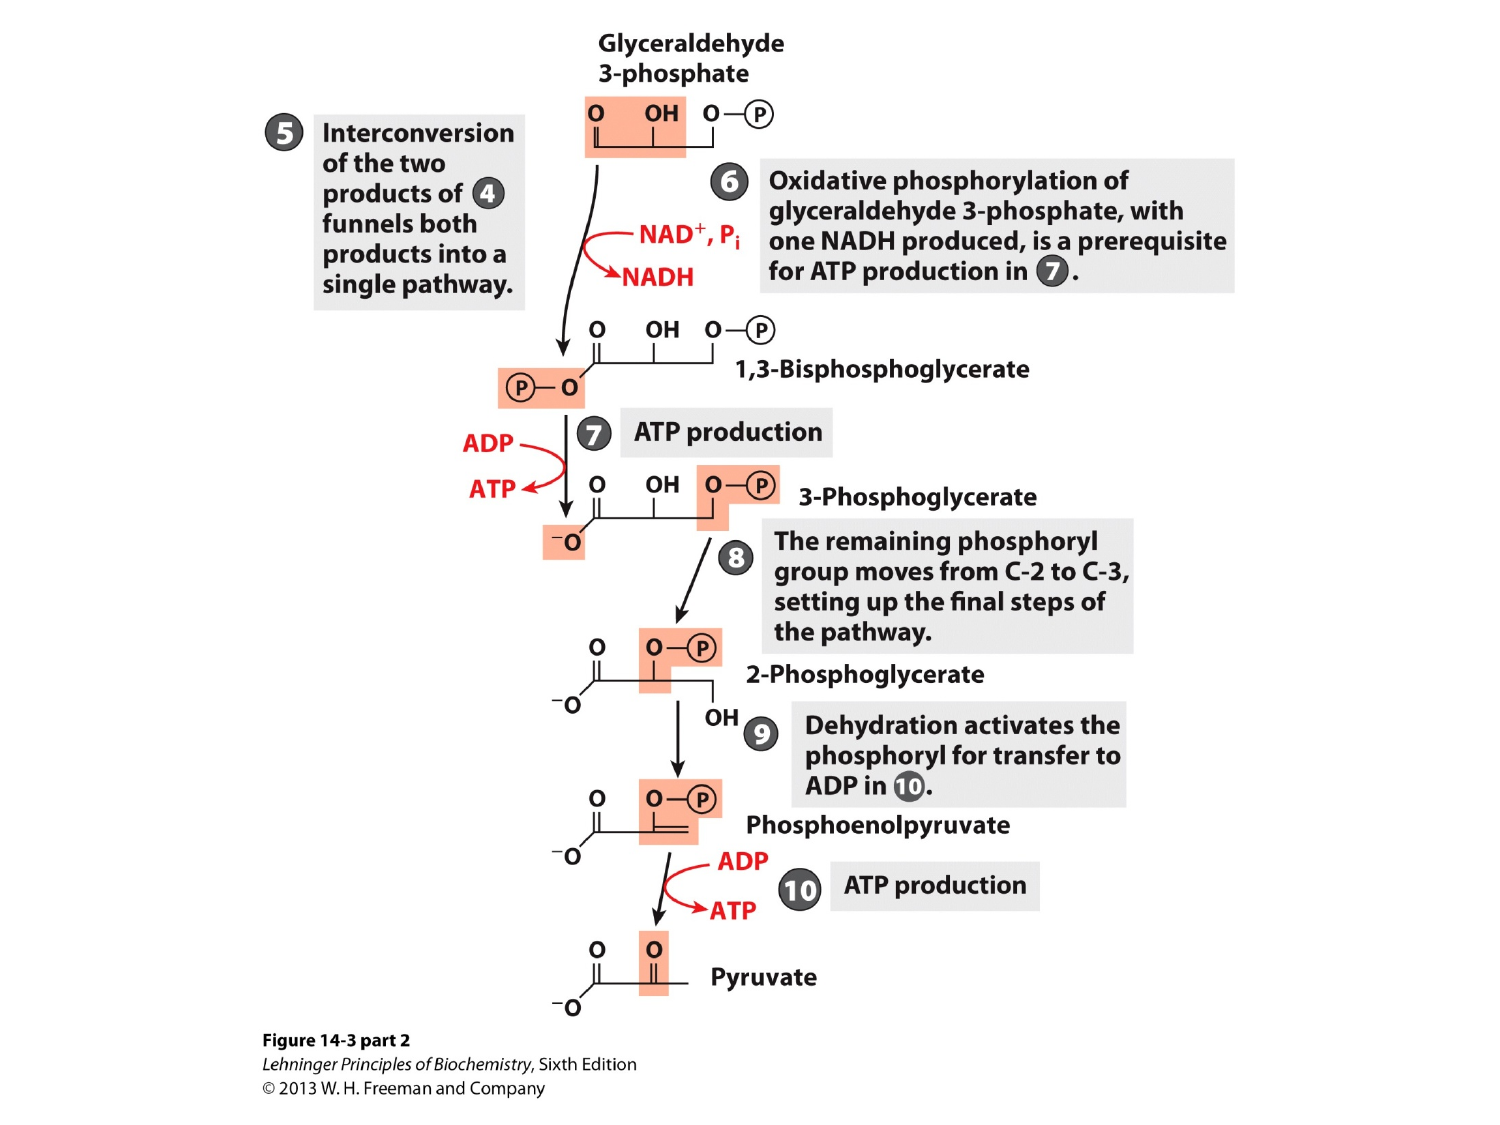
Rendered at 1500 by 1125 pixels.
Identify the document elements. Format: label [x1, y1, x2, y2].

picture [257, 24, 1243, 1101]
